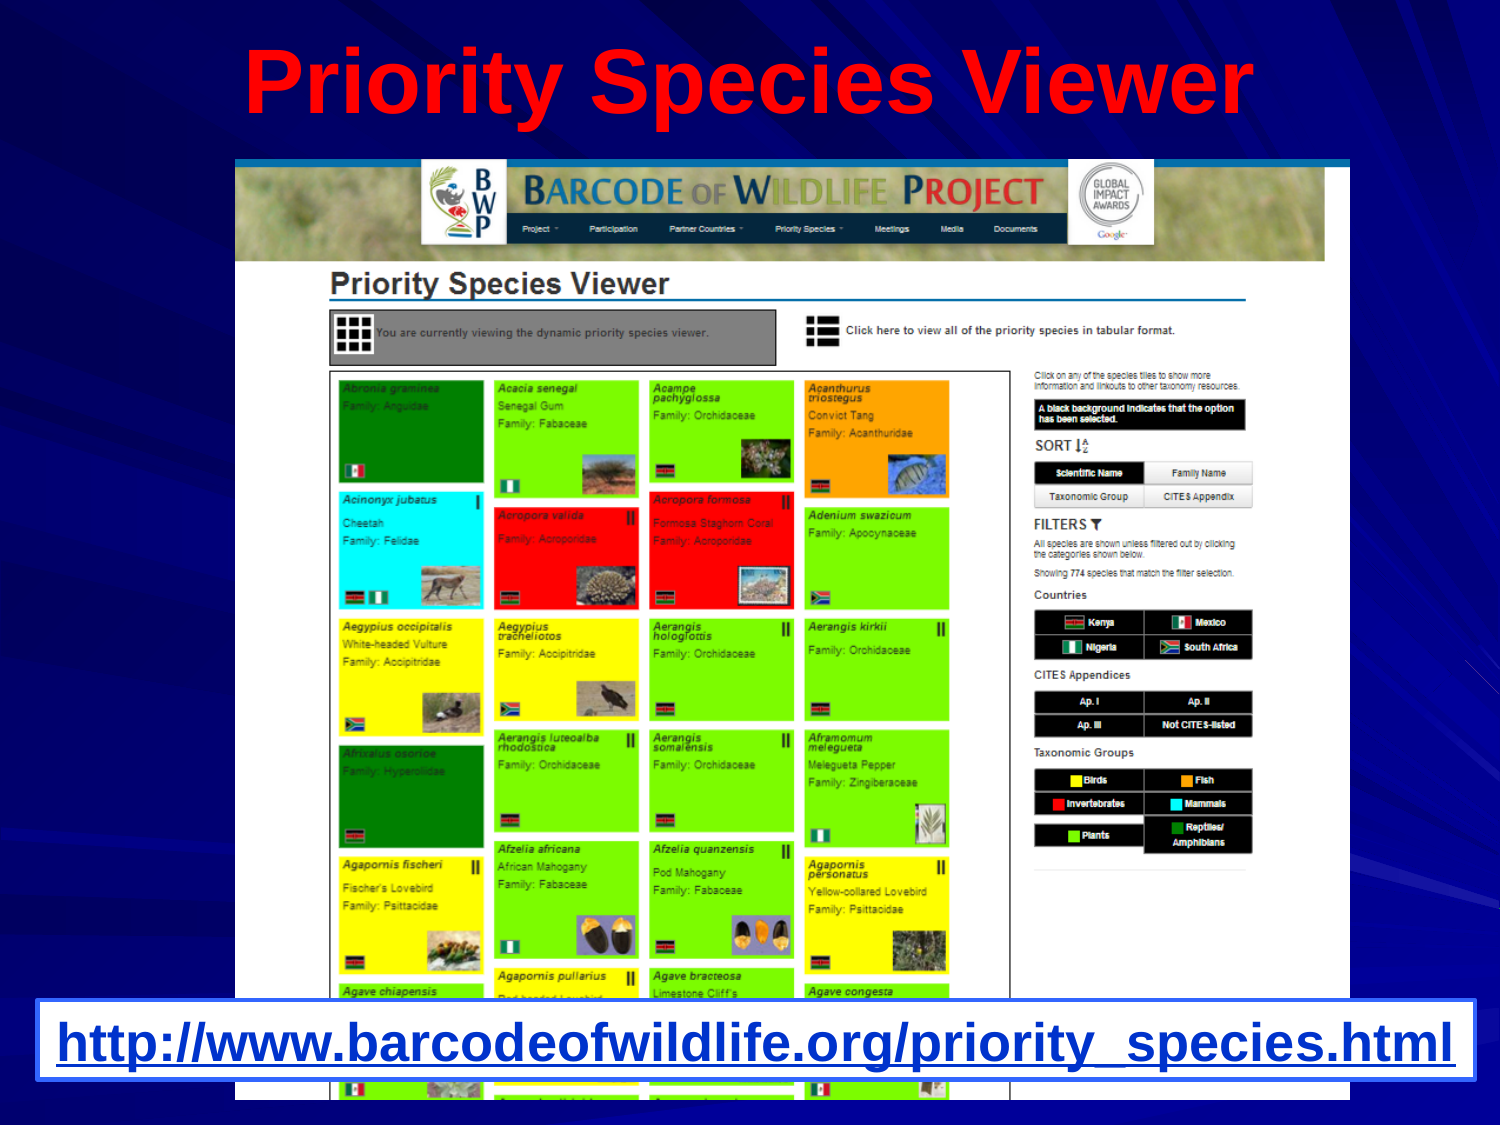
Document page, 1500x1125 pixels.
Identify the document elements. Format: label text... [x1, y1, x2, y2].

text_box http://www.barcodeofwildlife.org/priority_species.html [35, 998, 229, 1082]
title Priority Species Viewer [74, 12, 1426, 143]
text_box http://www.barcodeofwildlife.org/priority_species.html [1355, 998, 1477, 1082]
picture [234, 158, 1351, 1101]
